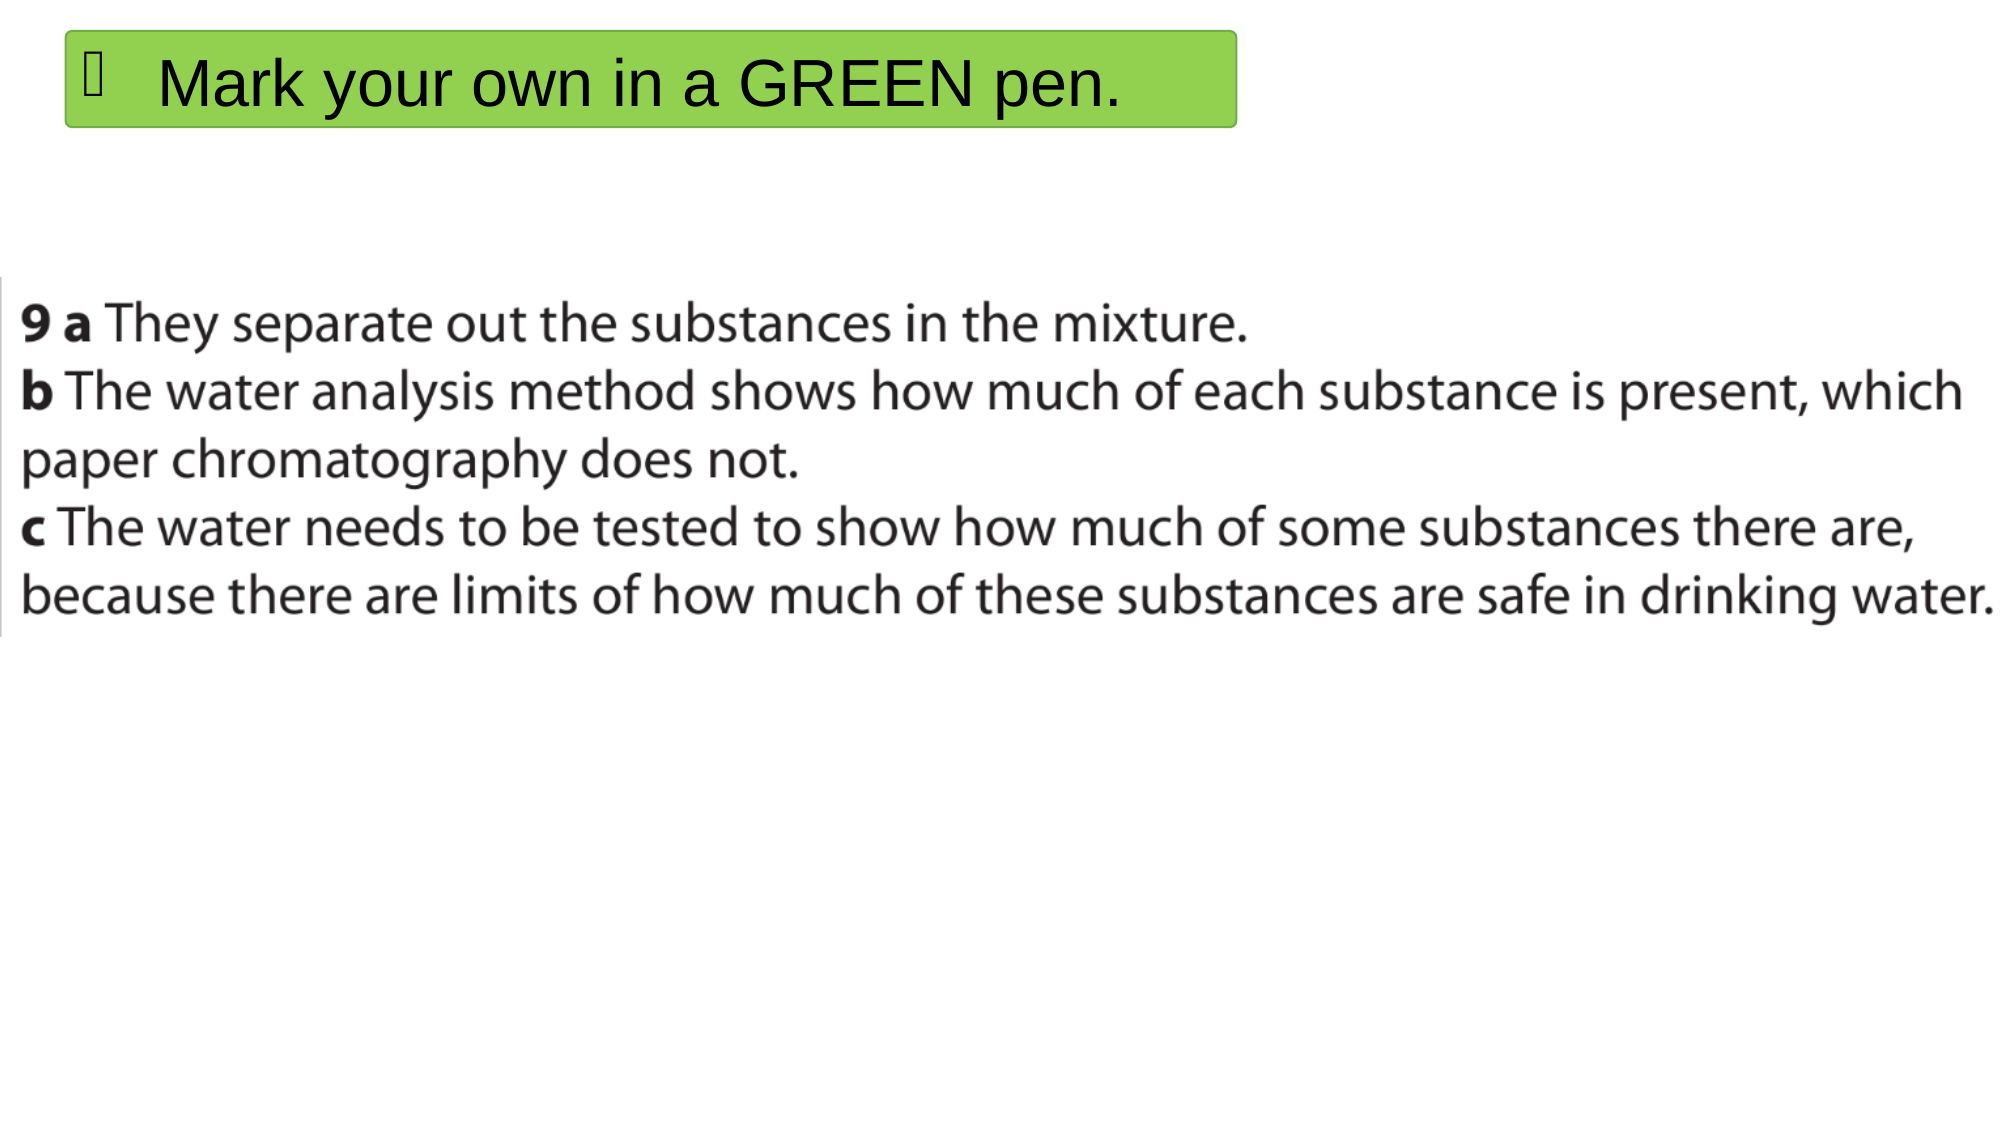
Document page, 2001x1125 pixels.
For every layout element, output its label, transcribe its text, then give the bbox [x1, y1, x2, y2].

text_box Mark your own in a GREEN pen. [64, 29, 1238, 129]
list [0, 277, 2000, 637]
